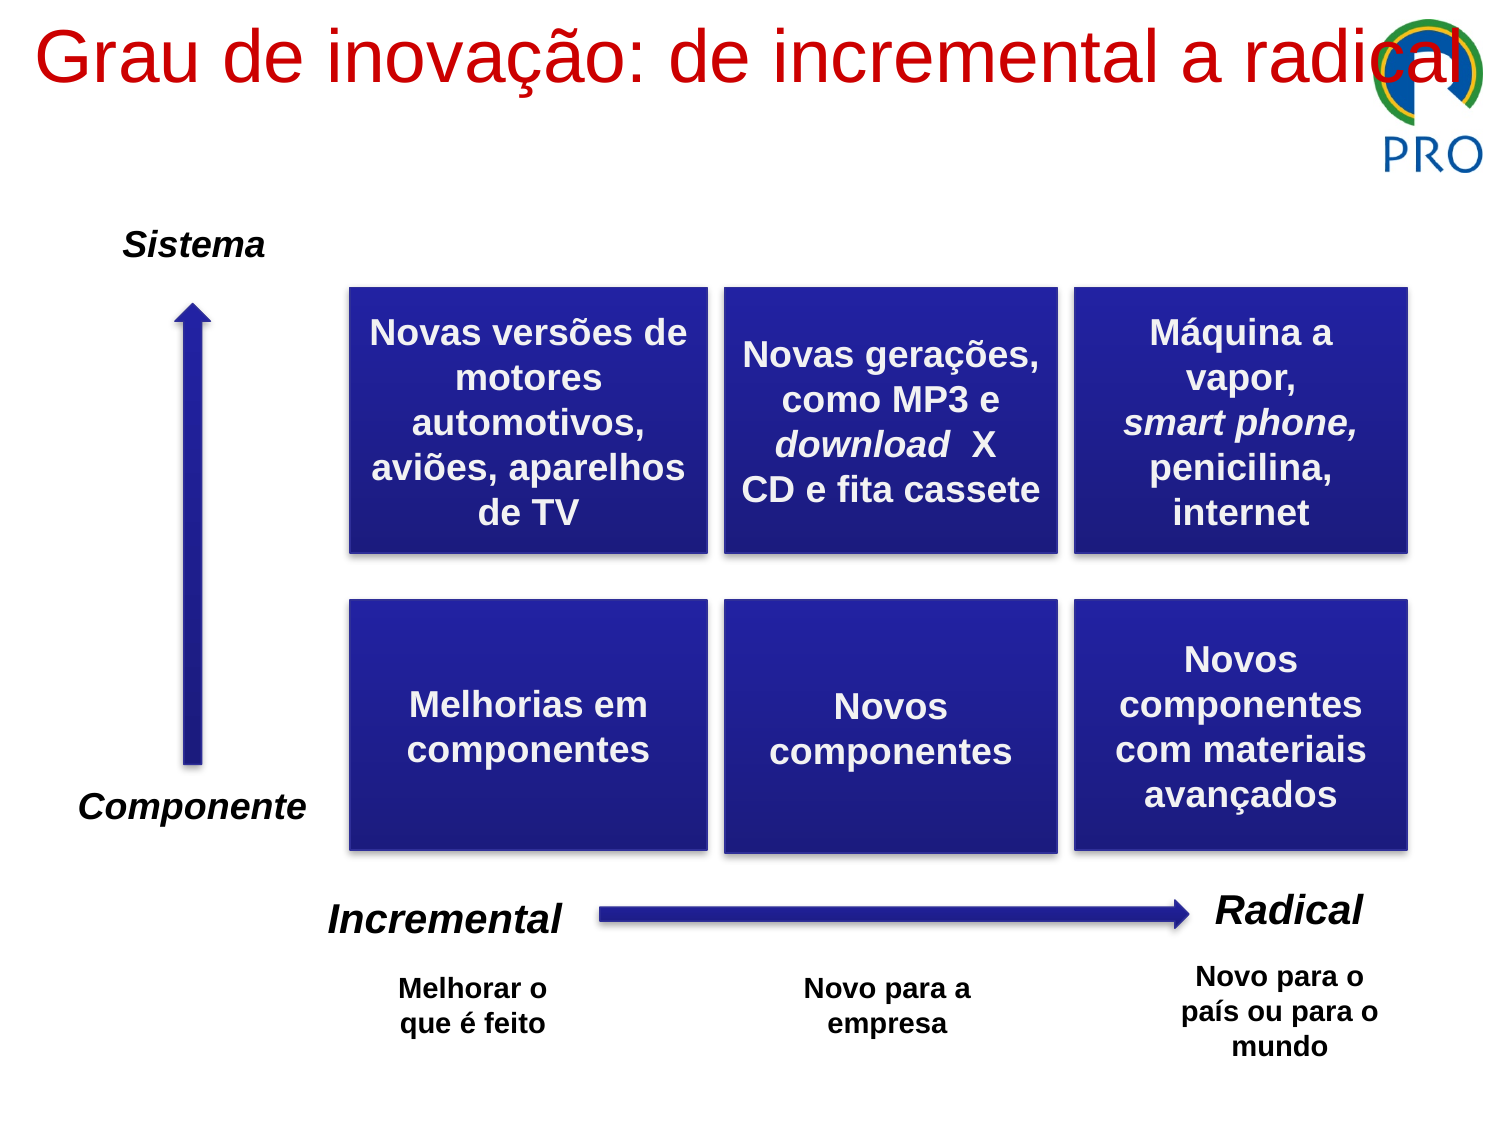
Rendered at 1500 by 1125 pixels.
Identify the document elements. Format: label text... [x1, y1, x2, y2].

text_box Novo para o país ou para o mundo [1159, 949, 1400, 1070]
text_box Radical [1200, 875, 1412, 940]
text_box Máquina a vapor, smart phone, penicilina, internet [1074, 287, 1408, 554]
text_box Melhorar o que é feito [362, 962, 584, 1048]
text_box [599, 899, 1190, 929]
text_box Incremental [312, 884, 591, 950]
text_box Novo para a empresa [737, 962, 1038, 1048]
text_box Sistema [46, 212, 342, 273]
text_box Novas versões de motores automotivos, aviões, aparelhos de TV [349, 287, 708, 554]
picture [1373, 105, 1483, 173]
text_box Novos componentes [724, 599, 1058, 854]
text_box Novos componentes com materiais avançados [1074, 599, 1408, 851]
text_box Componente [62, 774, 323, 835]
text_box Novas gerações, como MP3 e download X CD e fita cassete [724, 287, 1058, 554]
text_box [174, 302, 212, 766]
text_box Melhorias em componentes [349, 599, 708, 851]
text_box Grau de inovação: de incremental a radical [0, 0, 1500, 105]
